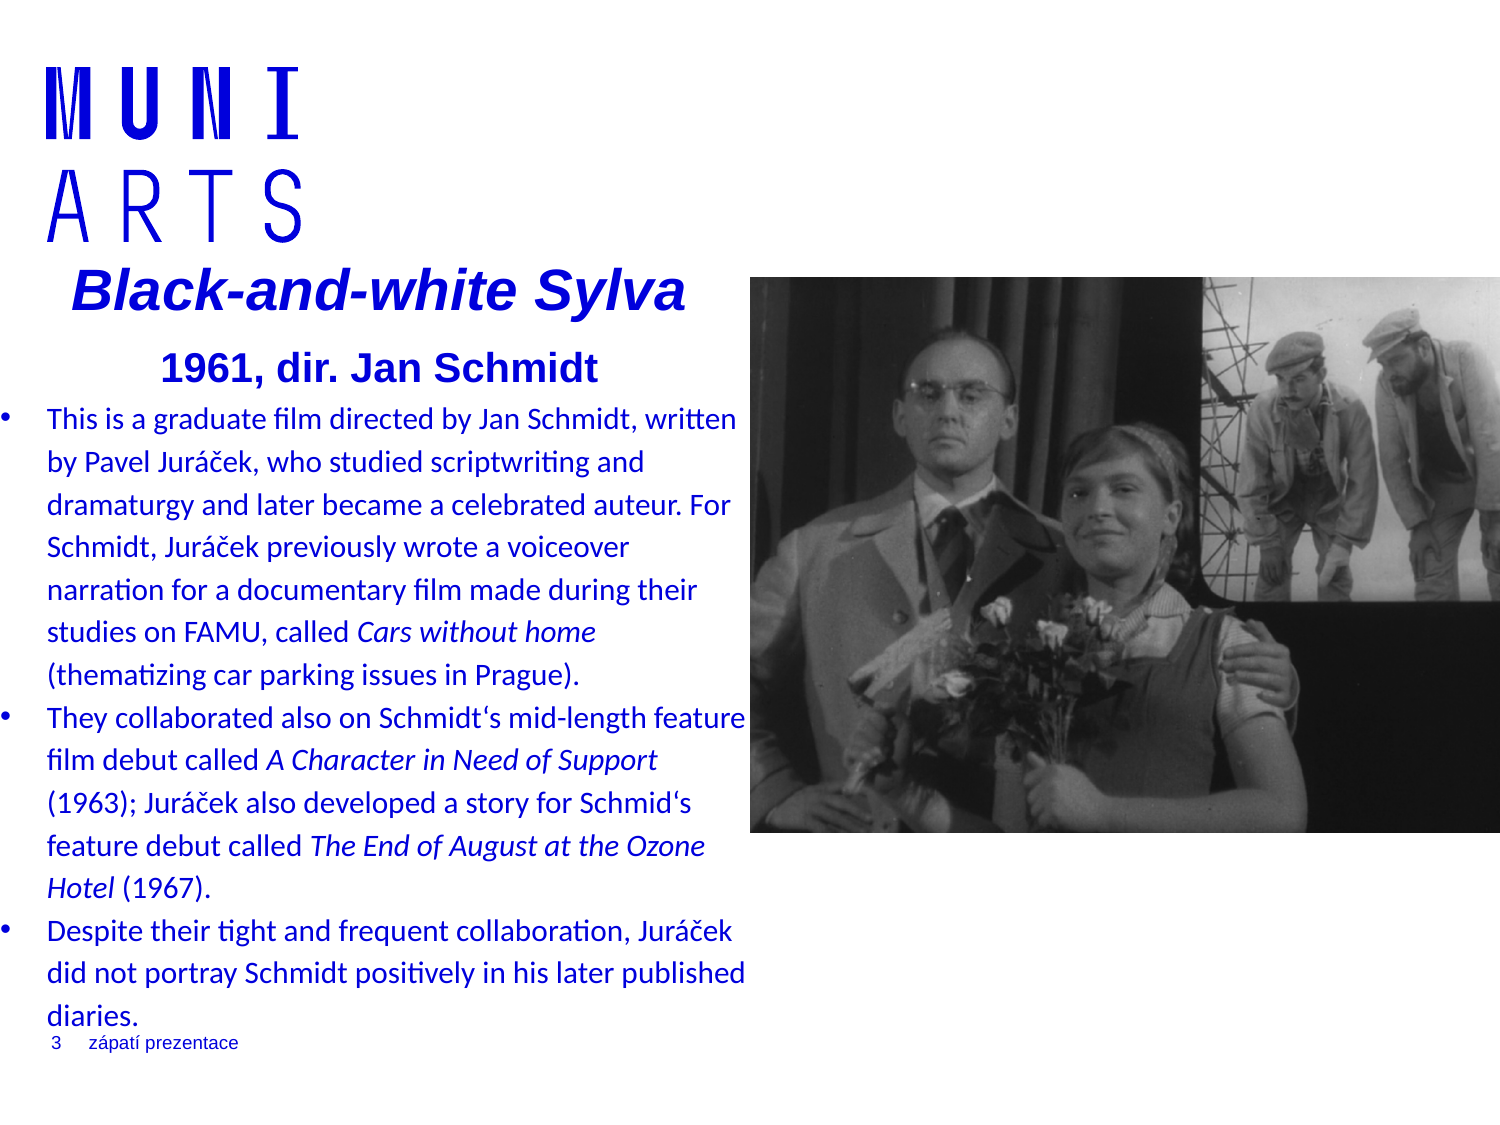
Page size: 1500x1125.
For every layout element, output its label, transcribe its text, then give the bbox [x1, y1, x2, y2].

title Black-and-white Sylva 1961, dir. Jan Schmidt [32, 253, 727, 393]
footer zápatí prezentace [88, 1021, 695, 1063]
subtitle This is a graduate film directed by Jan Schmidt, written by Pavel Juráček, who studied scriptwriting and dramaturgy and later became a celebrated auteur. For Schmidt, Juráček previously wrote a voiceover narration for a documentary film made during their studies on FAMU, called Cars without home (thematizing car parking issues in Prague). They collaborated also on Schmidt‘s mid-length feature film debut called A Character in Need of Support (1963); Juráček also developed a story for Schmid‘s feature debut called The End of August at the Ozone Hotel (1967). Despite their tight and frequent collaboration, Juráček did not portray Schmidt positively in his later published diaries. [0, 393, 743, 779]
slide_number 3 [50, 1021, 82, 1063]
picture [749, 0, 1500, 1125]
